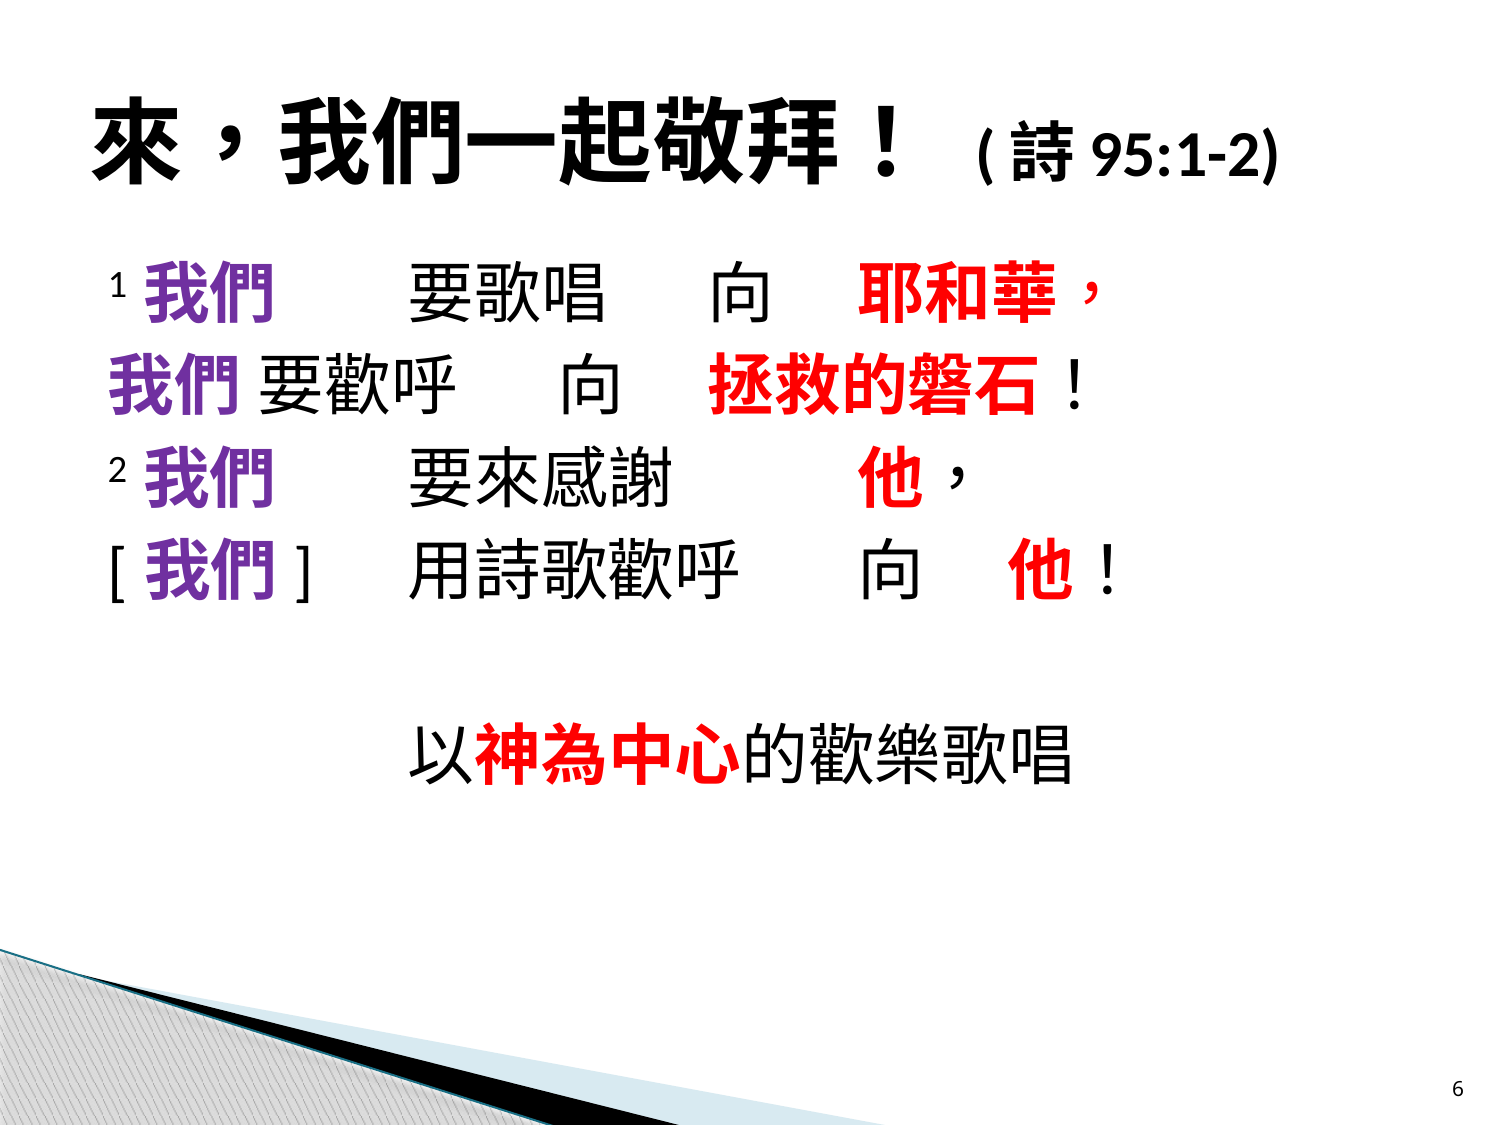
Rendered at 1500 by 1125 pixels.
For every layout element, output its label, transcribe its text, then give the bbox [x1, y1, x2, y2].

title 來，我們一起敬拜！ (詩95:1-2) [75, 45, 1425, 233]
slide_number 6 [1418, 1051, 1479, 1112]
list 1我們 要歌唱 向 耶和華， 我們 要歡呼 向 拯救的磐石！ 2我們 要來感謝 他， [我們] 用詩歌歡呼 向 他！ 以神為中心的歡樂歌唱 [75, 243, 1425, 986]
